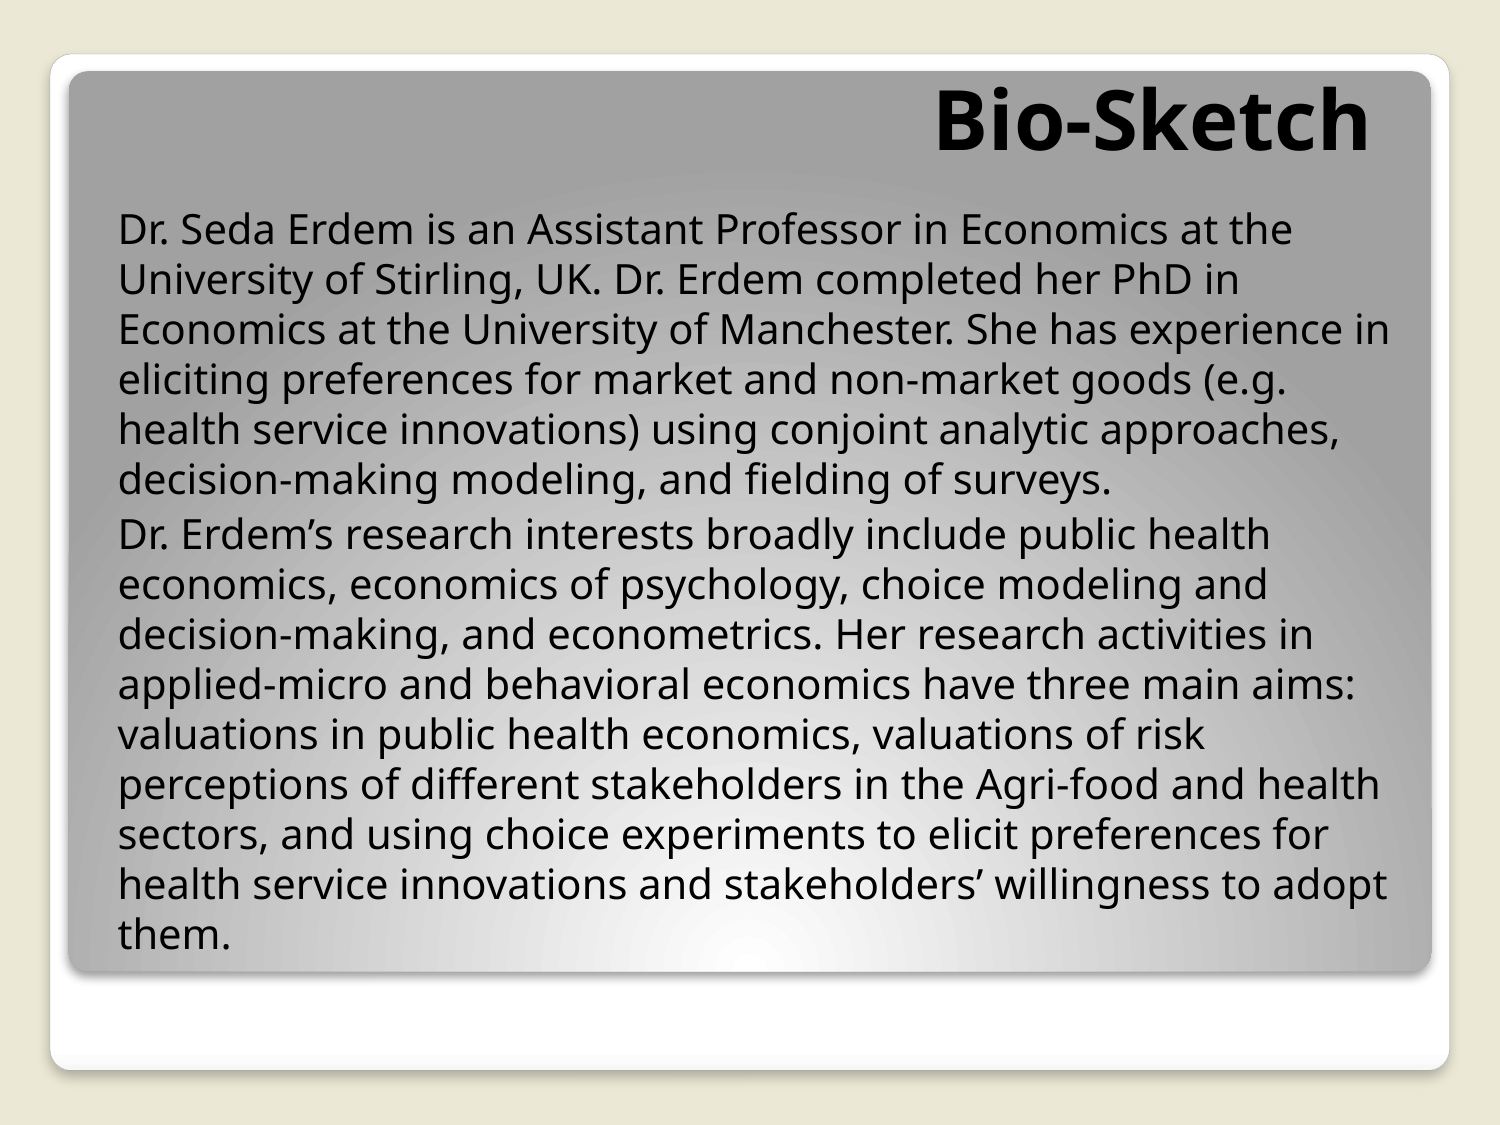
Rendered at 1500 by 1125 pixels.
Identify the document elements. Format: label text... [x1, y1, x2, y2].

list Dr. Seda Erdem is an Assistant Professor in Economics at the University of Stirling, UK. Dr. Erdem completed her PhD in Economics at the University of Manchester. She has experience in eliciting preferences for market and non-market goods (e.g. health service innovations) using conjoint analytic approaches, decision-making modeling, and fielding of surveys. Dr. Erdem’s research interests broadly include public health economics, economics of psychology, choice modeling and decision-making, and econometrics. Her research activities in applied-micro and behavioral economics have three main aims: valuations in public health economics, valuations of risk perceptions of different stakeholders in the Agri-food and health sectors, and using choice experiments to elicit preferences for health service innovations and stakeholders’ willingness to adopt them. [87, 187, 1413, 1050]
title Bio-Sketch [187, 24, 1388, 175]
